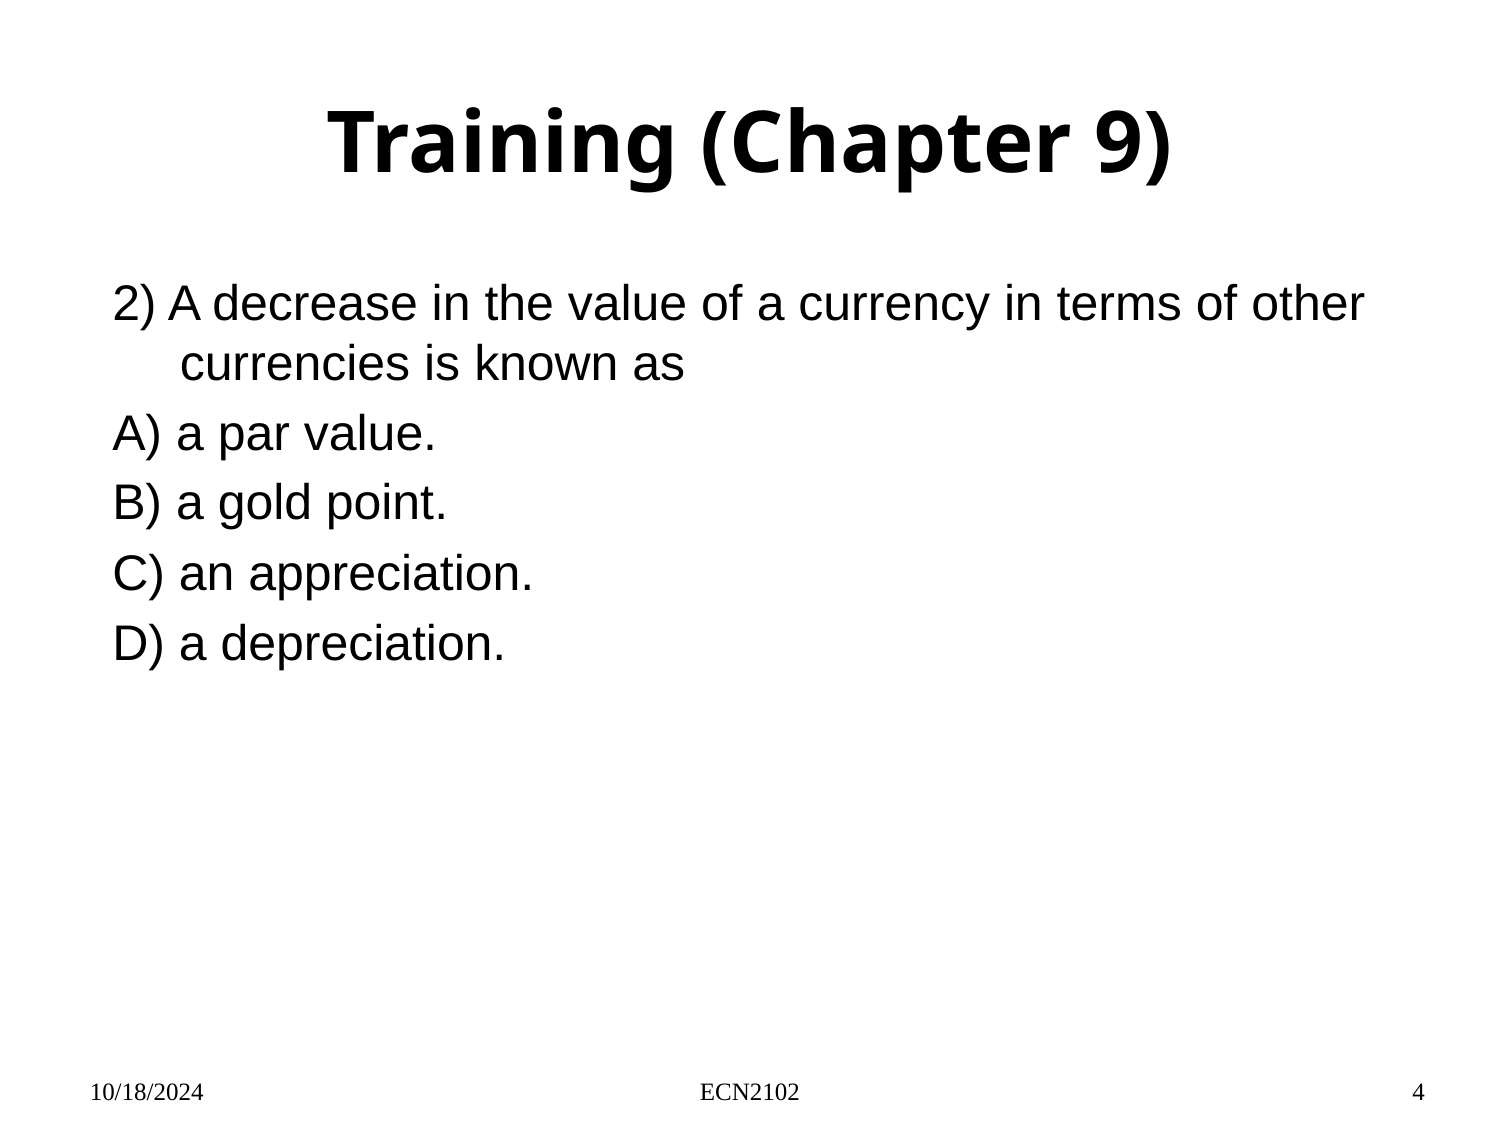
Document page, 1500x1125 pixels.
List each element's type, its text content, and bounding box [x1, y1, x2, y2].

title Training (Chapter 9) [75, 45, 1425, 233]
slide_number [75, 1052, 425, 1113]
list 2) A decrease in the value of a currency in terms of other currencies is known as A) a par value. B) a gold point. C) an appreciation. D) a depreciation. [75, 262, 1425, 1035]
slide_number 4 [1299, 1052, 1425, 1113]
footer ECN2102 [512, 1052, 988, 1113]
